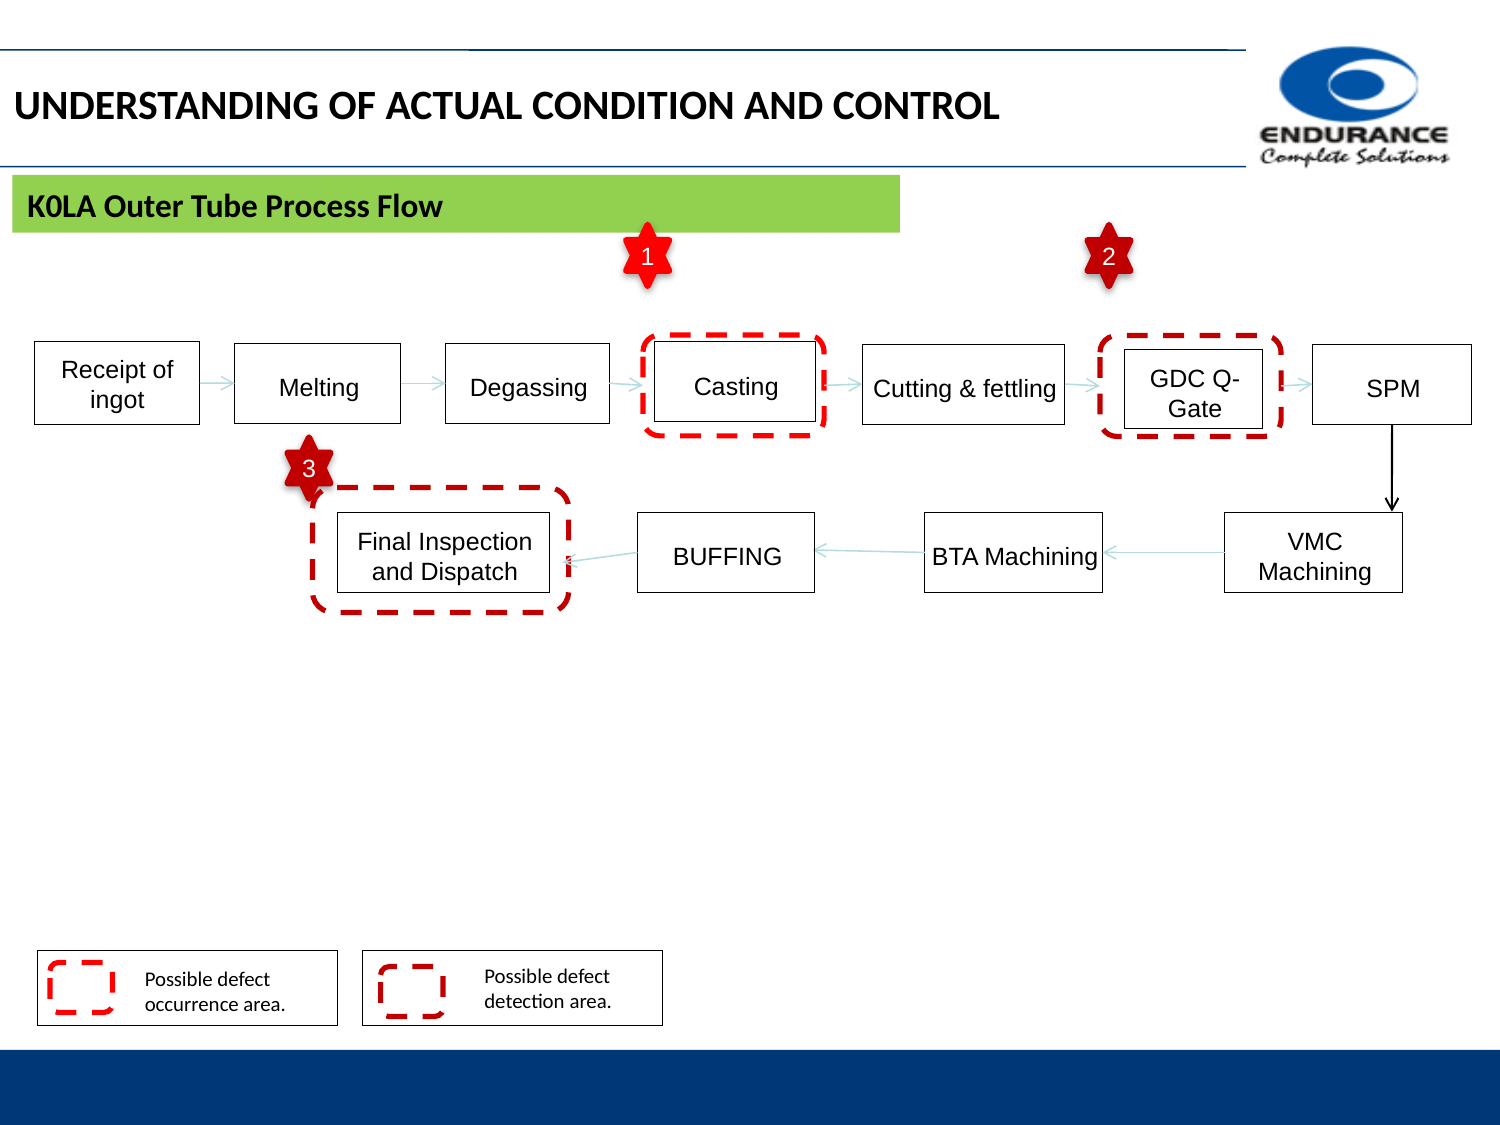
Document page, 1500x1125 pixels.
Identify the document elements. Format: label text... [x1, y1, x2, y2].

text_box [310, 485, 571, 615]
text_box VMC Machining [1224, 512, 1403, 593]
text_box 2 [1084, 221, 1134, 290]
text_box [640, 332, 827, 438]
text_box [362, 949, 670, 1027]
text_box SPM [1312, 344, 1472, 425]
text_box Degassing [445, 343, 610, 424]
picture [1246, 42, 1459, 170]
text_box Casting [654, 341, 816, 422]
text_box 3 [284, 434, 334, 502]
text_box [609, 382, 644, 386]
text_box K0LA Outer Tube Process Flow [12, 174, 900, 233]
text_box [1280, 383, 1313, 387]
text_box Melting [234, 343, 401, 424]
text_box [562, 552, 638, 563]
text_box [37, 949, 338, 1027]
text_box 1 [623, 221, 672, 290]
text_box [1097, 333, 1284, 439]
text_box UNDERSTANDING OF ACTUAL CONDITION AND CONTROL [0, 75, 1104, 131]
text_box BTA Machining [924, 512, 1103, 593]
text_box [812, 549, 926, 553]
text_box Receipt of ingot [34, 341, 200, 425]
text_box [1064, 383, 1101, 387]
text_box Cutting & fettling [862, 344, 1065, 425]
text_box BUFFING [637, 512, 815, 593]
